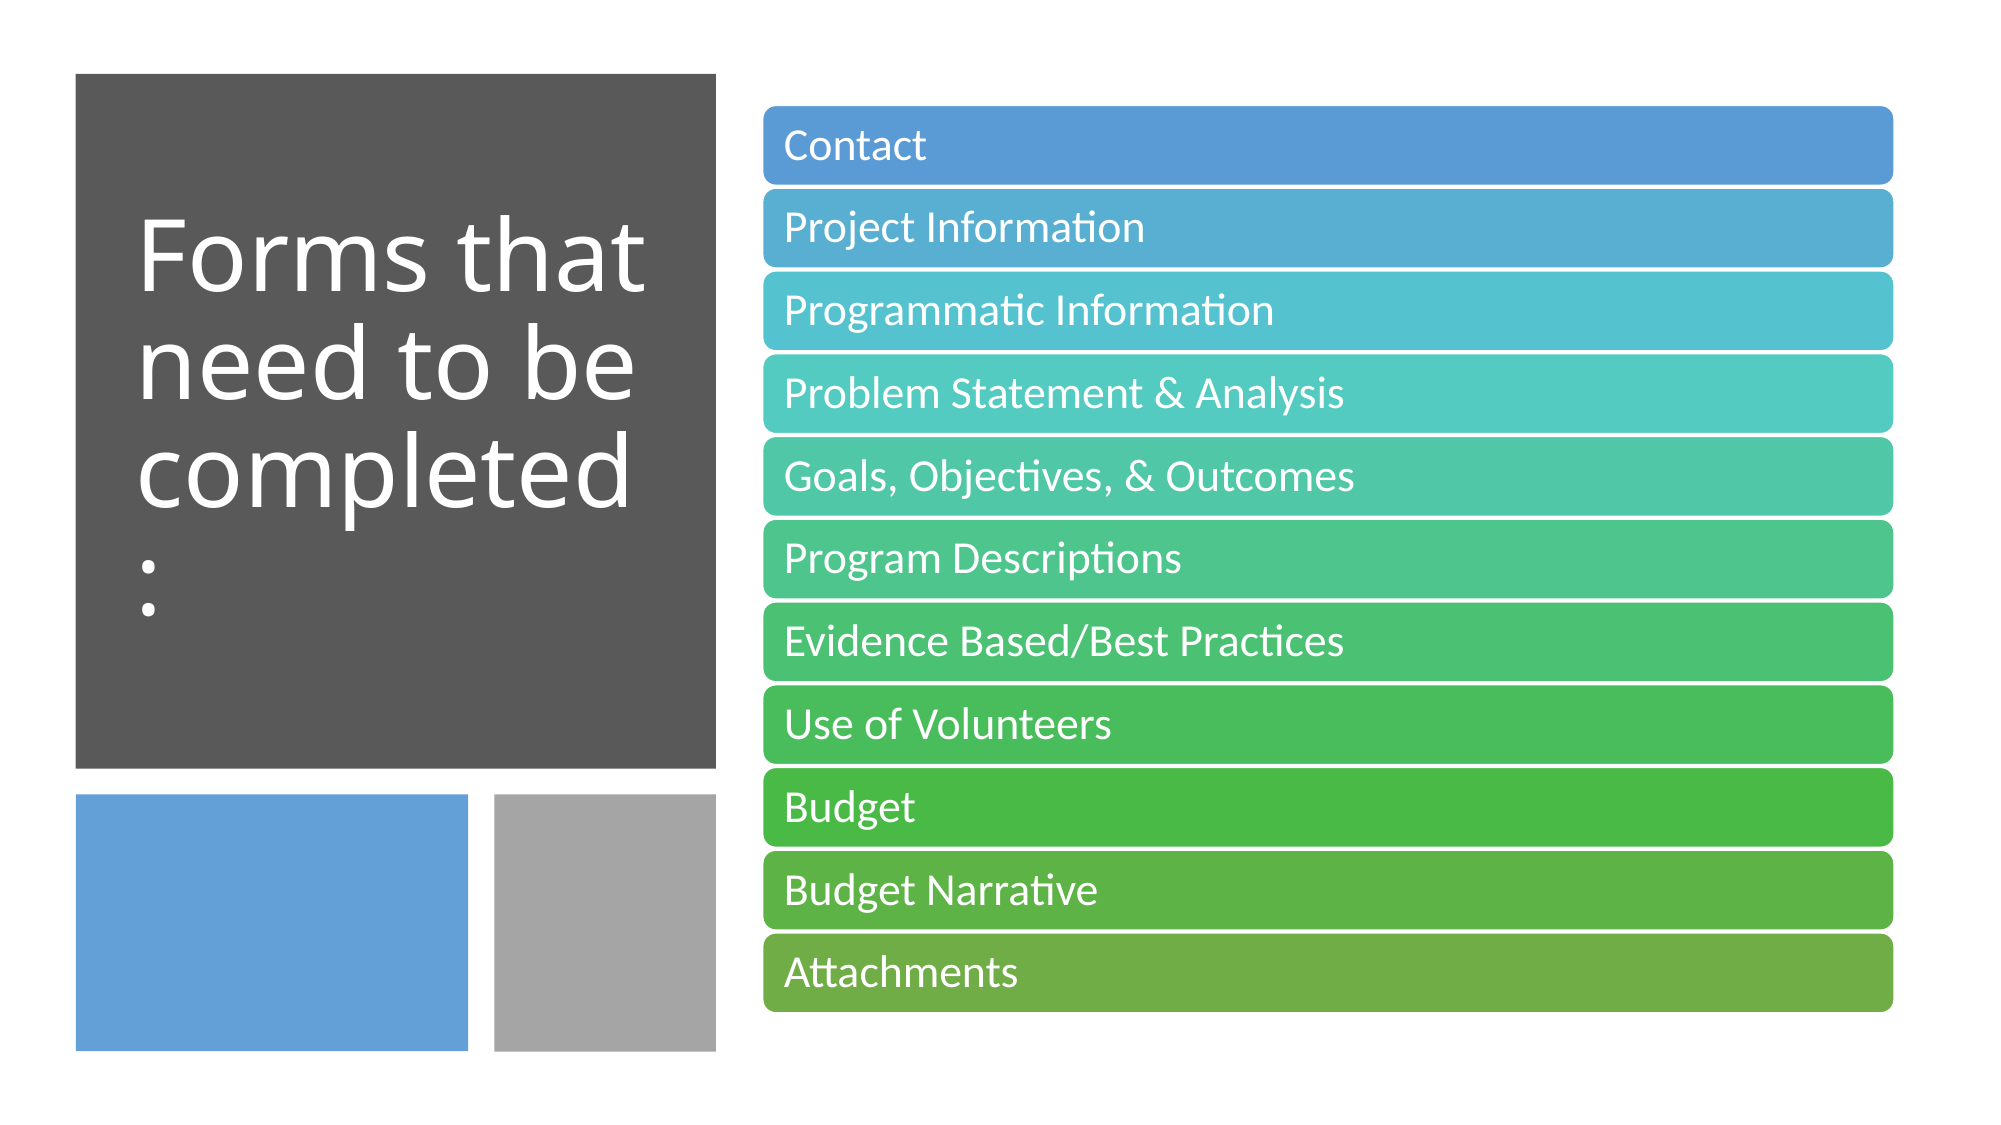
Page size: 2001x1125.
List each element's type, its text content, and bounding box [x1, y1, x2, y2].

text_box [493, 793, 717, 1053]
text_box [75, 73, 717, 770]
text_box [75, 793, 469, 1052]
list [762, 105, 1895, 1014]
title Forms that need to be completed: [120, 152, 672, 690]
